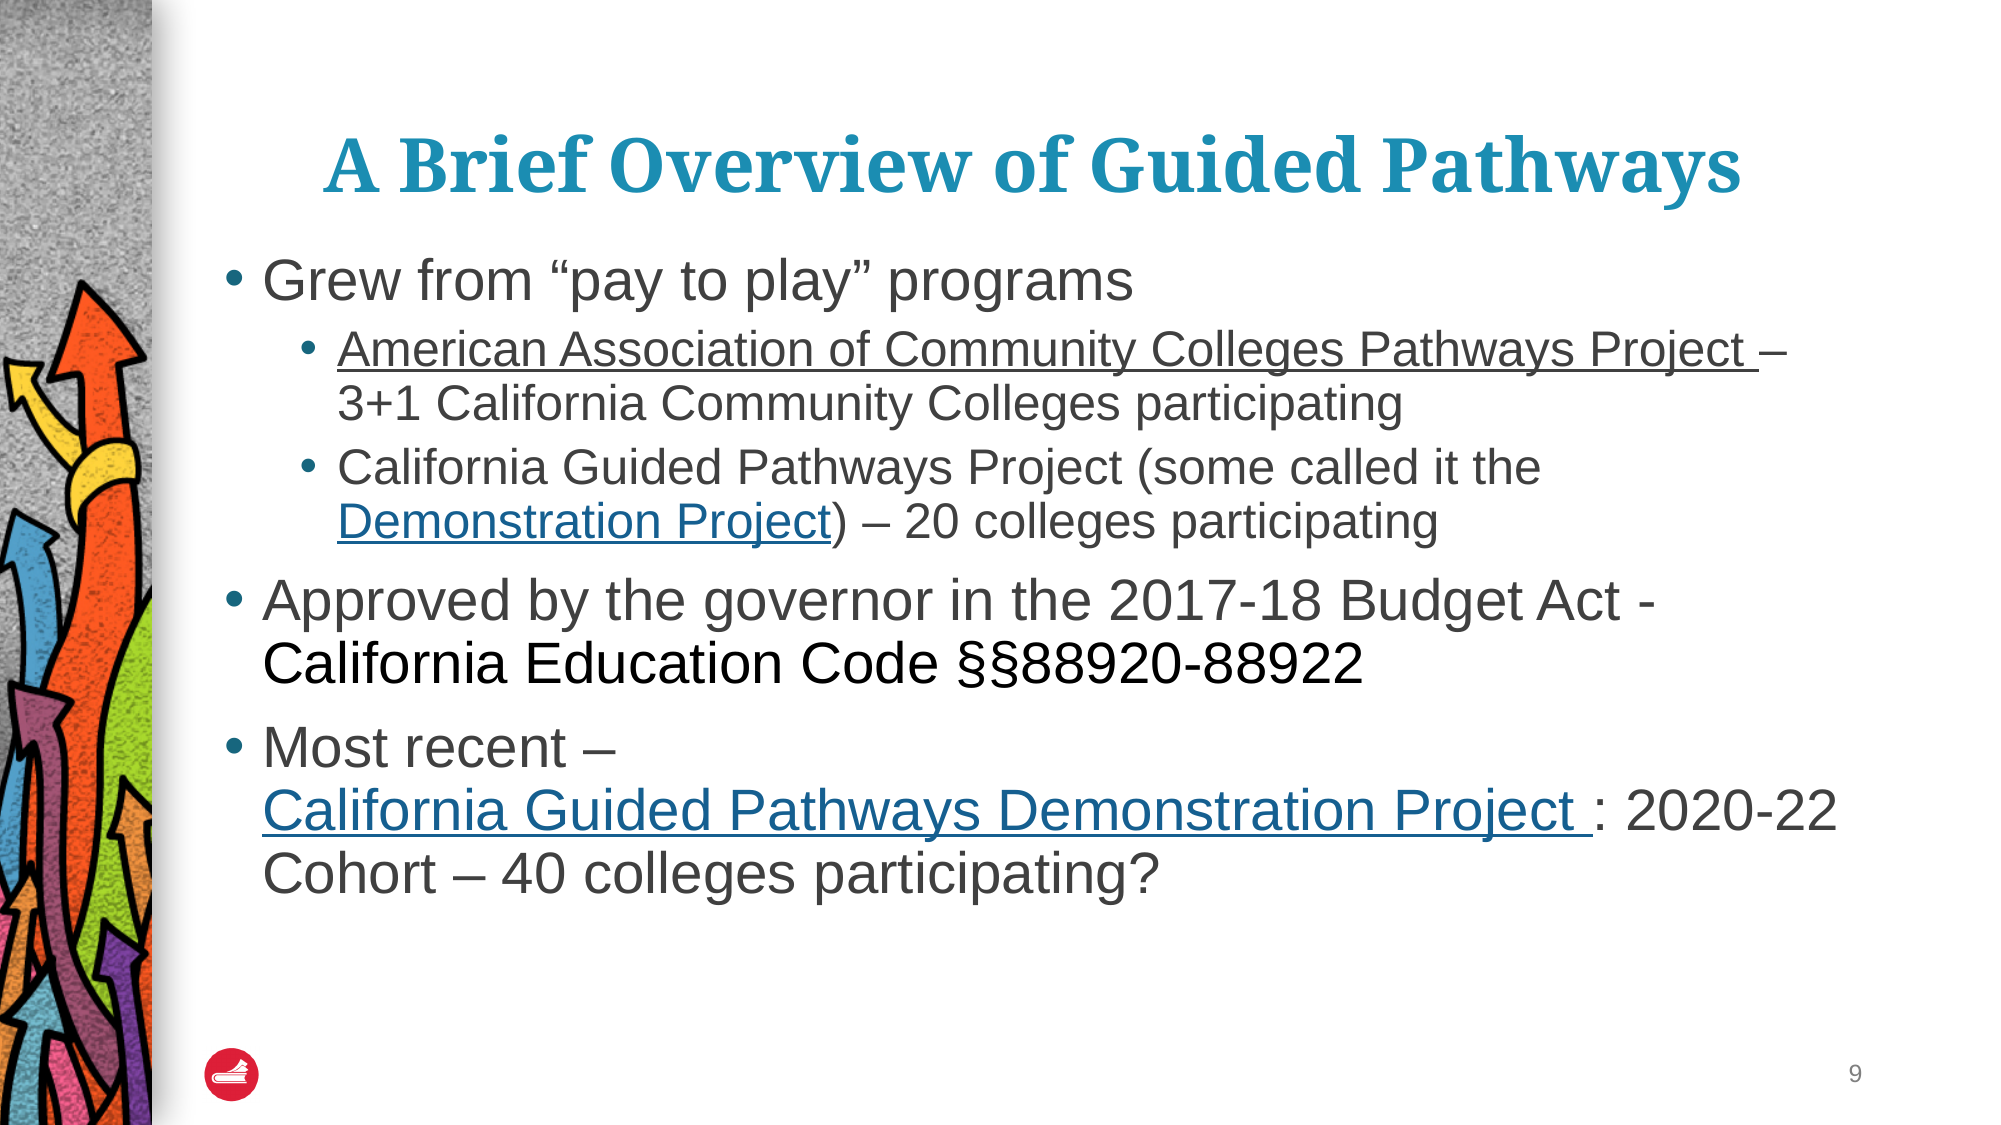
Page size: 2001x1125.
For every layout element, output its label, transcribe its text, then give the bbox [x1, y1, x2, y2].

picture [202, 1046, 260, 1103]
title A Brief Overview of Guided Pathways [209, 59, 1858, 242]
slide_number 9 [1712, 1042, 1863, 1103]
list Grew from “pay to play” programs American Association of Community Colleges Pathways Project – 3+1 California Community Colleges participating California Guided Pathways Project (some called it the Demonstration Project) – 20 colleges participating Approved by the governor in the 2017-18 Budget Act - California Education Code §§88920-88922 Most recent – California Guided Pathways Demonstration Project : 2020-22 Cohort – 40 colleges participating? [209, 242, 1860, 1020]
picture [0, 0, 152, 1125]
